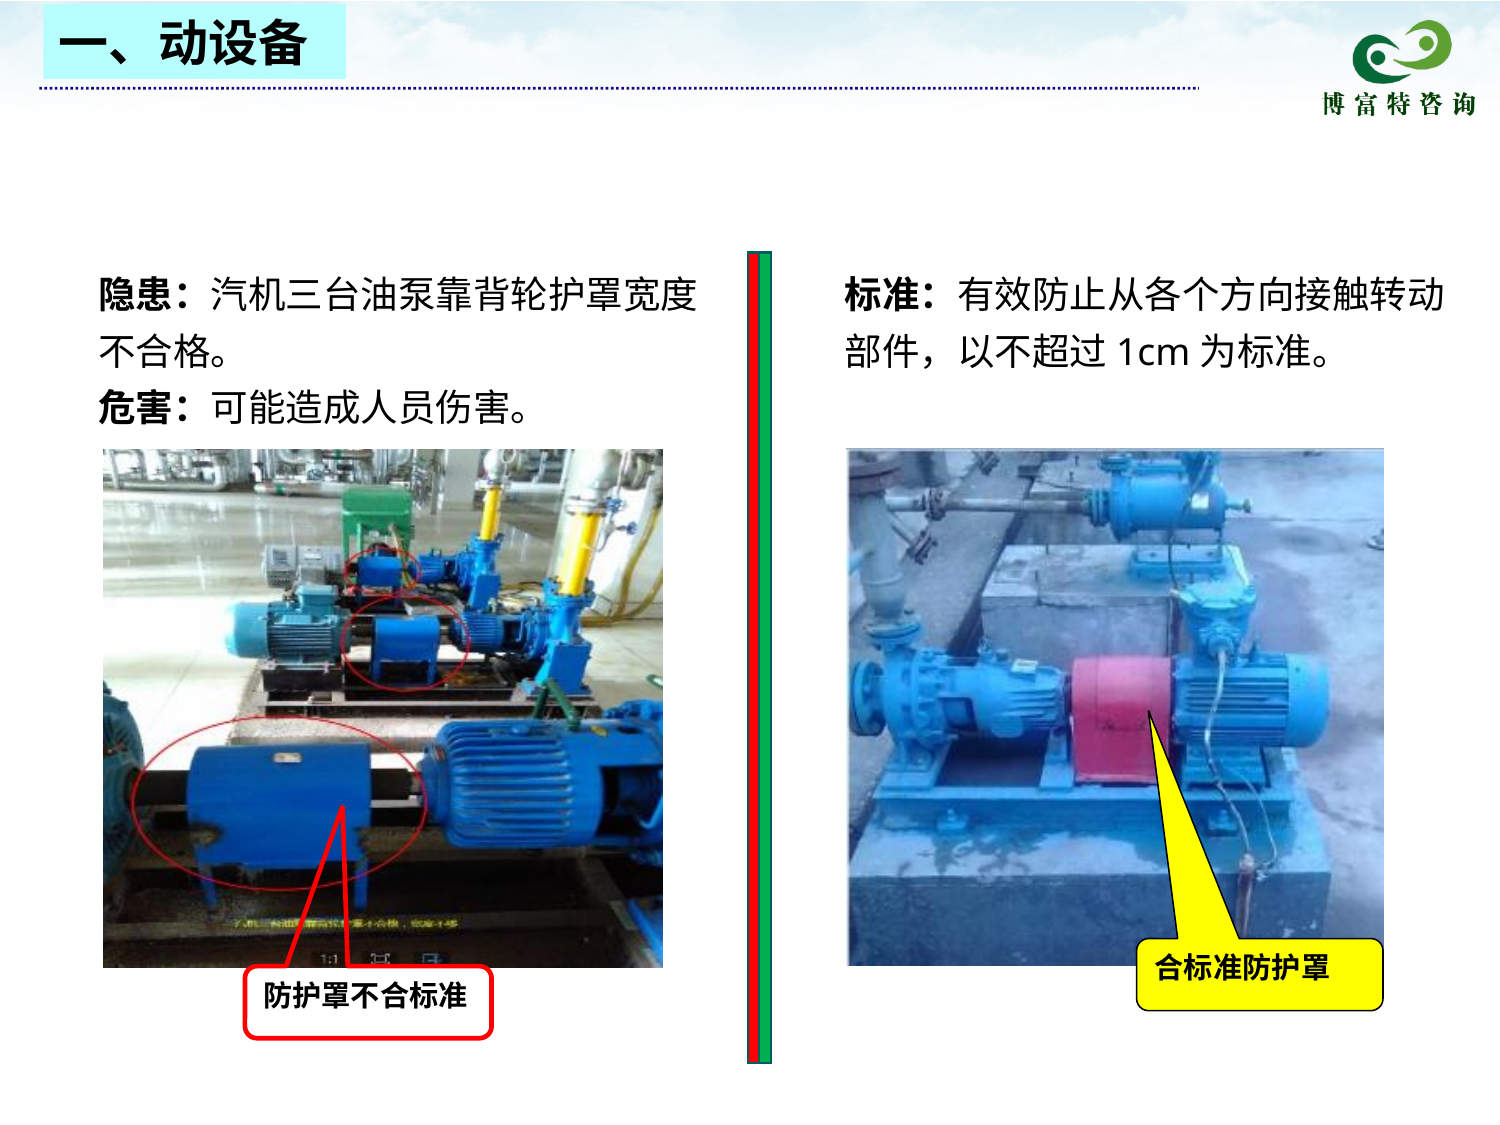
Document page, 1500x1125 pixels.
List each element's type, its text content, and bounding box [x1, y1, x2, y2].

picture [846, 448, 1384, 966]
title [103, 60, 1397, 278]
list 隐患：汽机三台油泵靠背轮护罩宽度不合格。 危害：可能造成人员伤害。 [83, 252, 718, 442]
text_box 合标准防护罩 [1136, 966, 1384, 1011]
text_box 防护罩不合标准 [244, 968, 492, 1039]
picture [103, 449, 663, 968]
list 标准：有效防止从各个方向接触转动部件，以不超过1cm为标准。 [829, 252, 1465, 450]
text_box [747, 252, 772, 1064]
text_box 一、动设备 [43, 4, 346, 79]
picture [1303, 19, 1500, 119]
